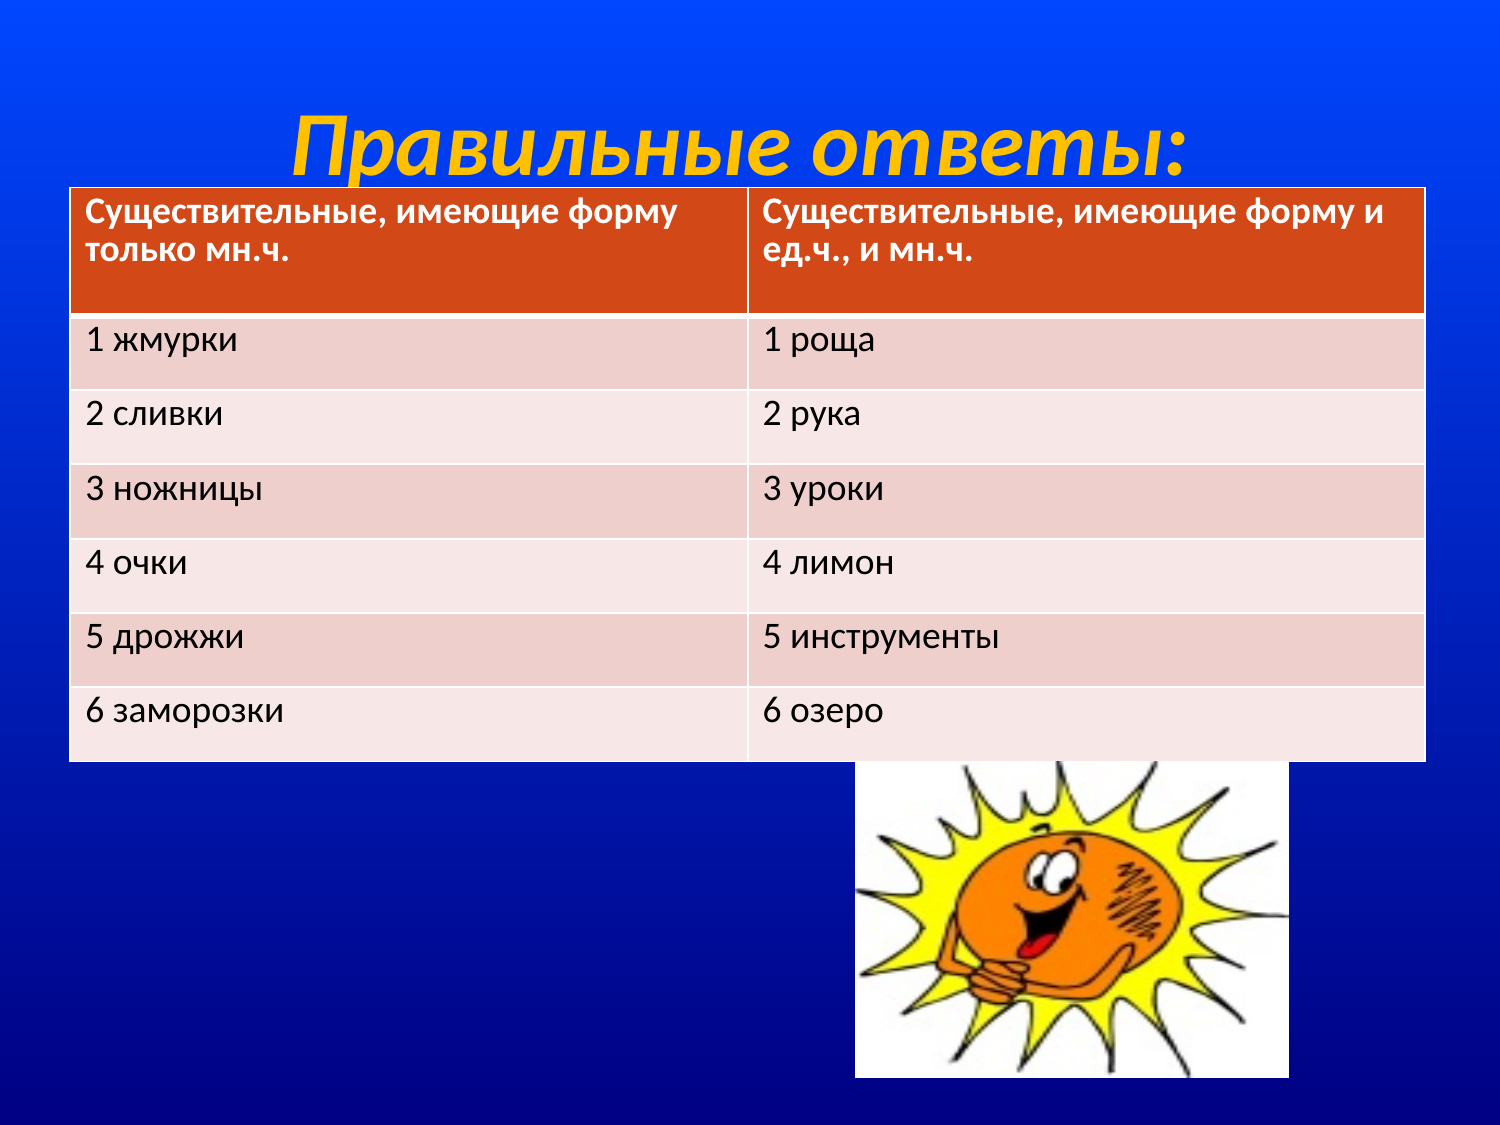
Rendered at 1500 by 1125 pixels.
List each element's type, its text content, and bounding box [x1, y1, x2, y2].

table_cell 6 заморозки [71, 688, 747, 761]
table_cell 3 уроки [749, 465, 1424, 538]
table_cell 2 рука [749, 391, 1424, 463]
table_cell 1 жмурки [71, 319, 747, 389]
table_header Существительные, имеющие форму и ед.ч., и мн.ч. [749, 188, 1424, 313]
table_cell 3 ножницы [71, 465, 747, 538]
table_header Существительные, имеющие форму только мн.ч. [71, 188, 747, 313]
picture [855, 761, 1290, 1079]
table_cell 4 очки [71, 540, 747, 612]
table_cell 5 дрожжи [71, 614, 747, 686]
table_cell 5 инструменты [749, 614, 1424, 686]
table_cell 2 сливки [71, 391, 747, 463]
table_cell 6 озеро [749, 688, 1424, 761]
title Правильные ответы: [75, 45, 1425, 187]
table_cell 1 роща [749, 319, 1424, 389]
table_cell 4 лимон [749, 540, 1424, 612]
